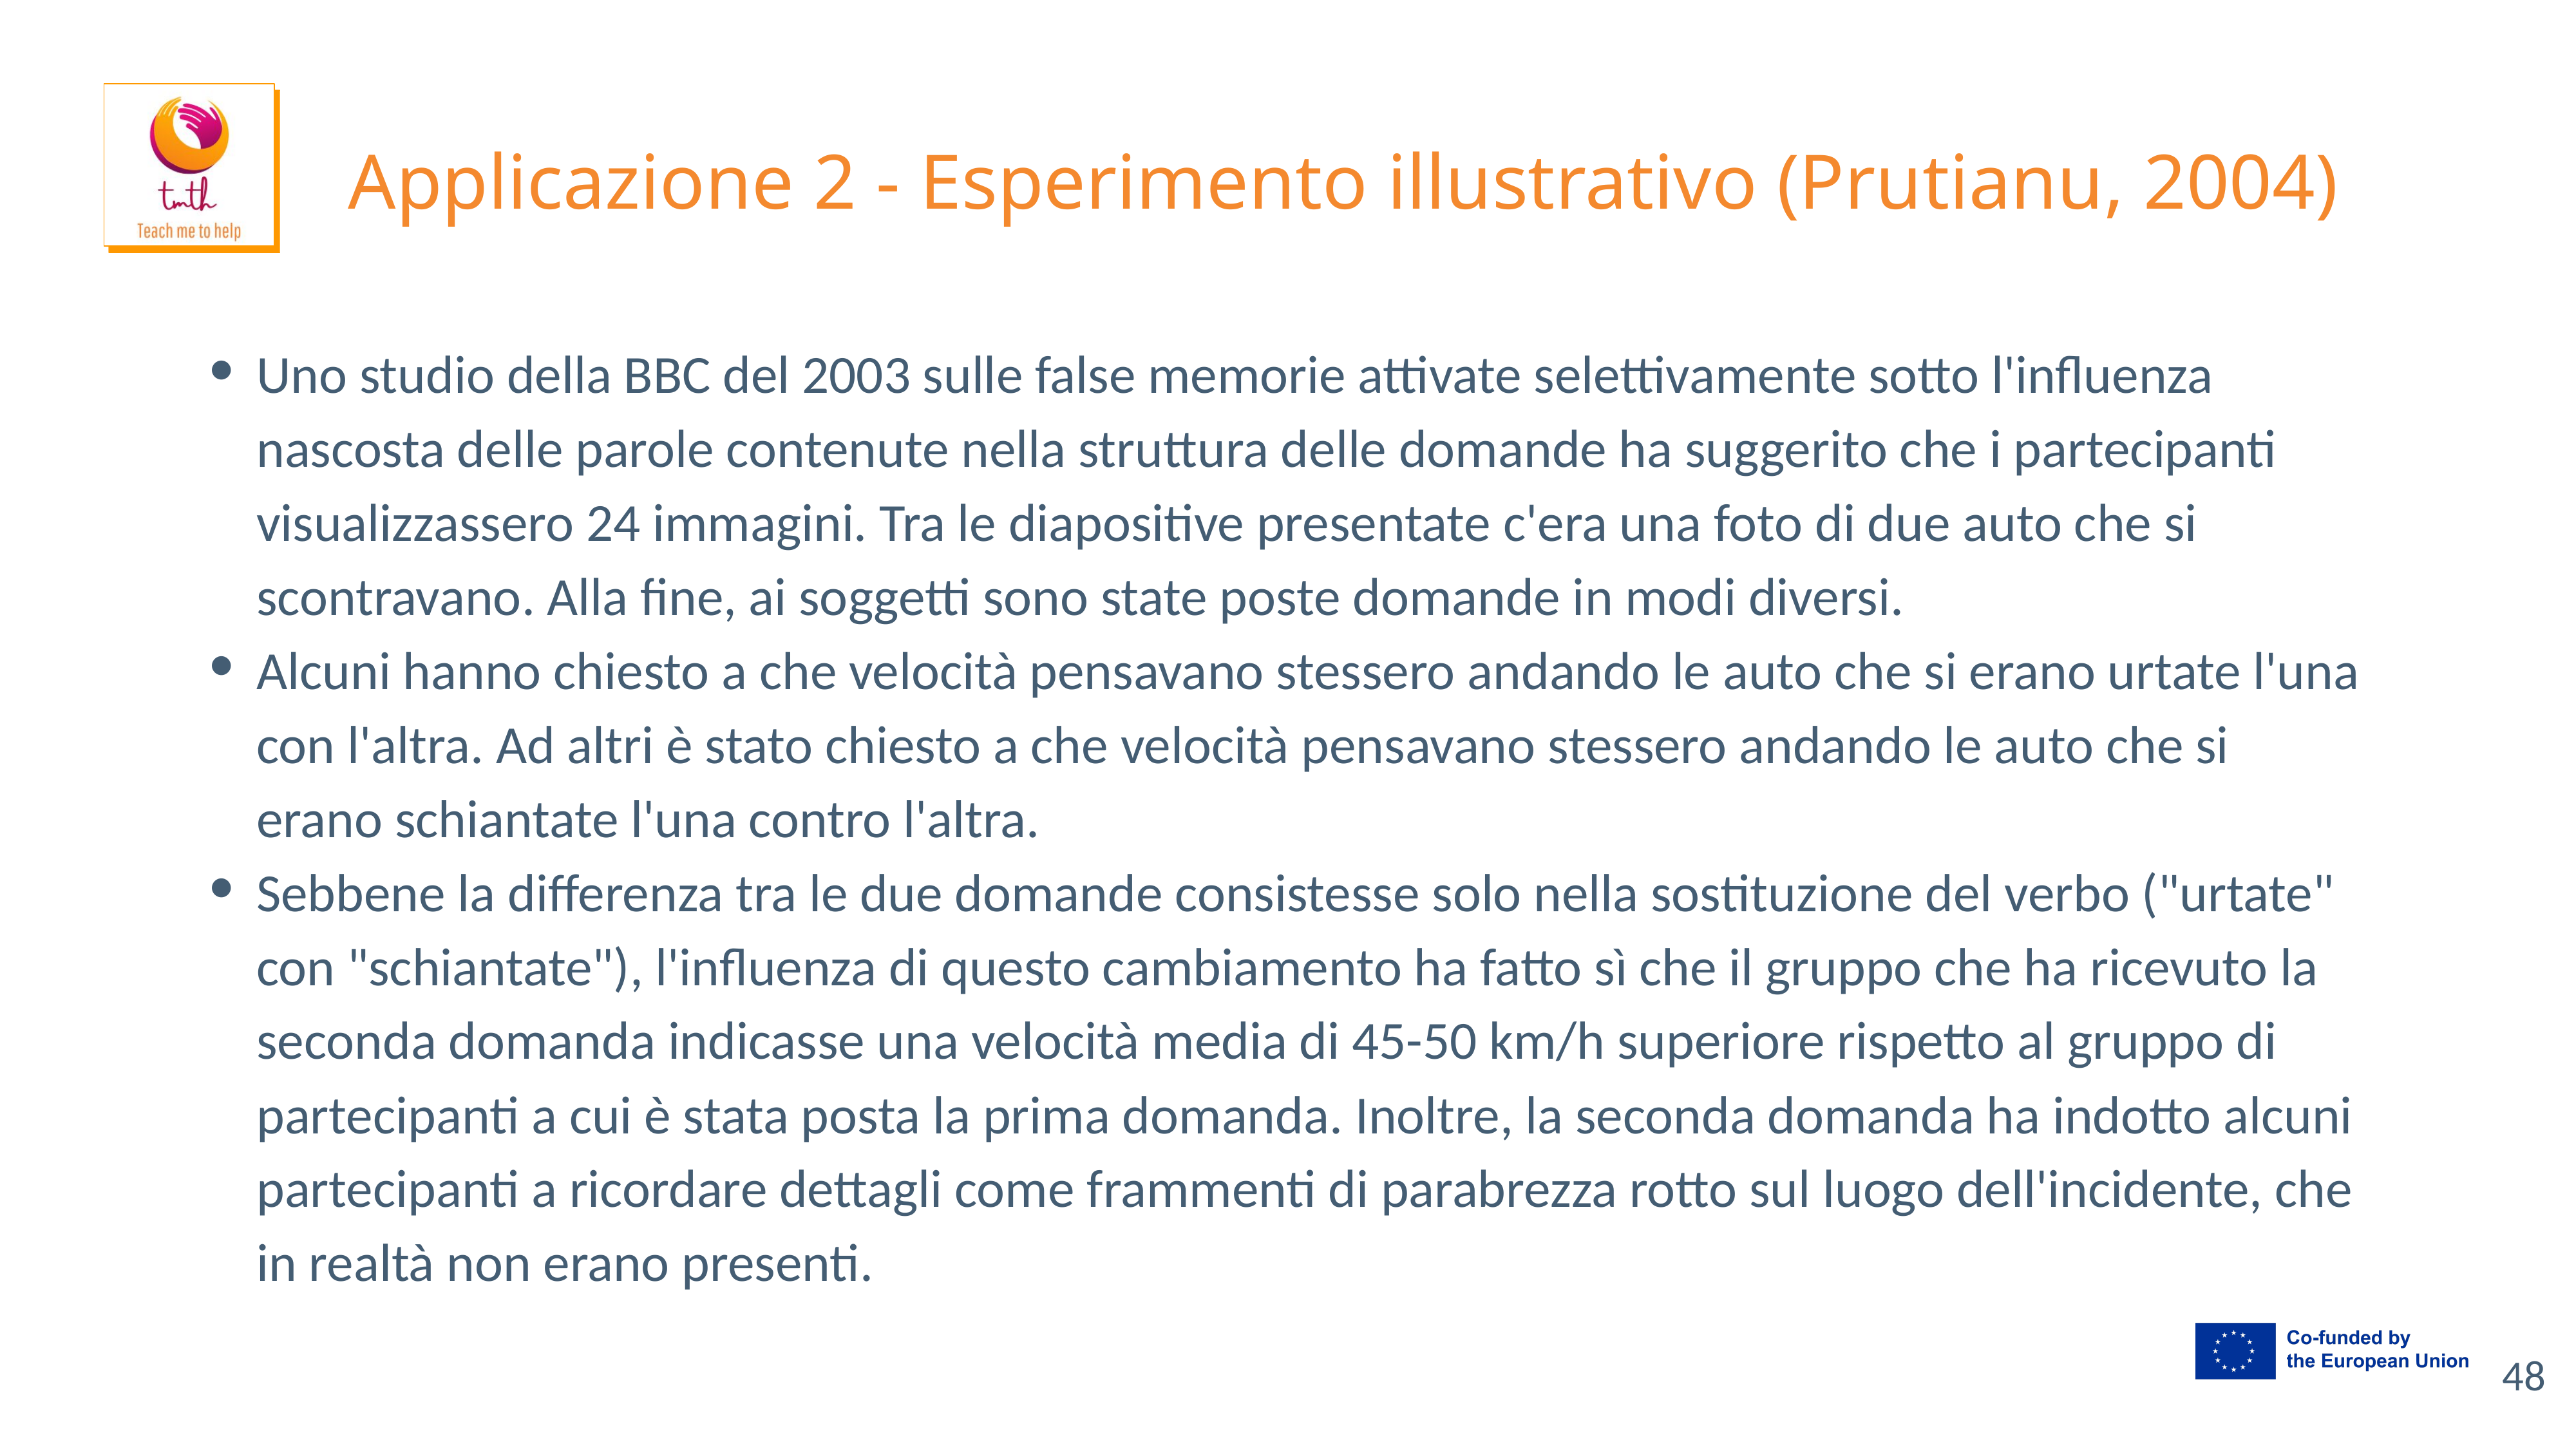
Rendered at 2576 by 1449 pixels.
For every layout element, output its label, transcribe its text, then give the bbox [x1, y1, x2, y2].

picture [2195, 1318, 2472, 1384]
list Uno studio della BBC del 2003 sulle false memorie attivate selettivamente sotto l'influenza nascosta delle parole contenute nella struttura delle domande ha suggerito che i partecipanti visualizzassero 24 immagini. Tra le diapositive presentate c'era una foto di due auto che si scontravano. Alla fine, ai soggetti sono state poste domande in modi diversi. Alcuni hanno chiesto a che velocità pensavano stessero andando le auto che si erano urtate l'una con l'altra. Ad altri è stato chiesto a che velocità pensavano stessero andando le auto che si erano schiantate l'una contro l'altra. Sebbene la differenza tra le due domande consistesse solo nella sostituzione del verbo ("urtate" con "schiantate"), l'influenza di questo cambiamento ha fatto sì che il gruppo che ha ricevuto la seconda domanda indicasse una velocità media di 45-50 km/h superiore rispetto al gruppo di partecipanti a cui è stata posta la prima domanda. Inoltre, la seconda domanda ha indotto alcuni partecipanti a ricordare dettagli come frammenti di parabrezza rotto sul luogo dell'incidente, che in realtà non erano presenti. [202, 325, 2373, 472]
title Applicazione 2 - Esperimento illustrativo (Prutianu, 2004) [328, 98, 2390, 260]
slide_number ‹#› [2410, 1338, 2566, 1449]
picture [104, 84, 274, 245]
